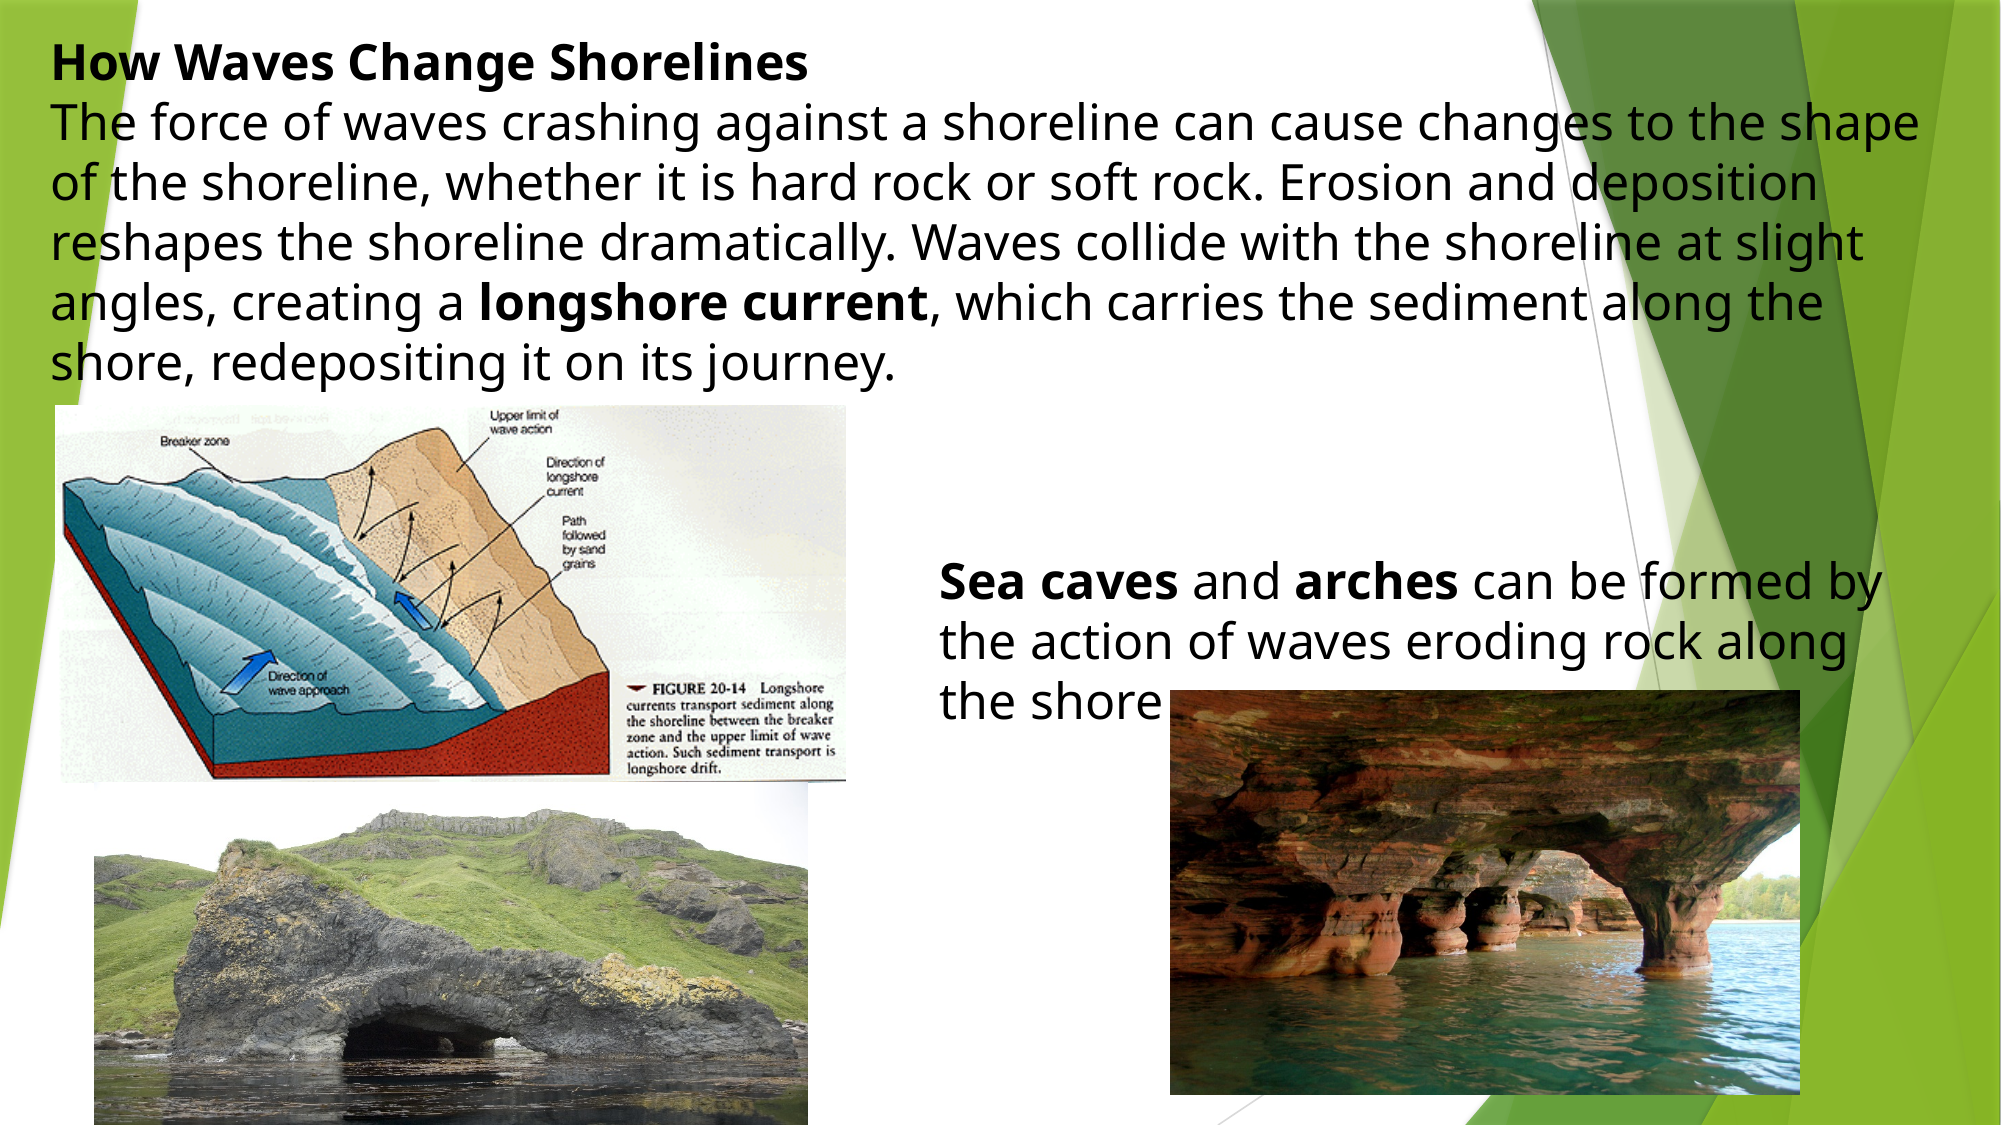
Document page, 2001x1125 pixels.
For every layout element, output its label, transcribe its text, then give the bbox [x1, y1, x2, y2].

picture [1169, 690, 1801, 1095]
picture [54, 405, 847, 1125]
text_box Sea caves and arches can be formed by the action of waves eroding rock along the shore [925, 542, 1940, 798]
text_box How Waves Change Shorelines The force of waves crashing against a shoreline can cause changes to the shape of the shoreline, whether it is hard rock or soft rock. Erosion and deposition reshapes the shoreline dramatically. Waves collide with the shoreline at slight angles, creating a longshore current, which carries the sediment along the shore, redepositing it on its journey. [35, 23, 1940, 443]
